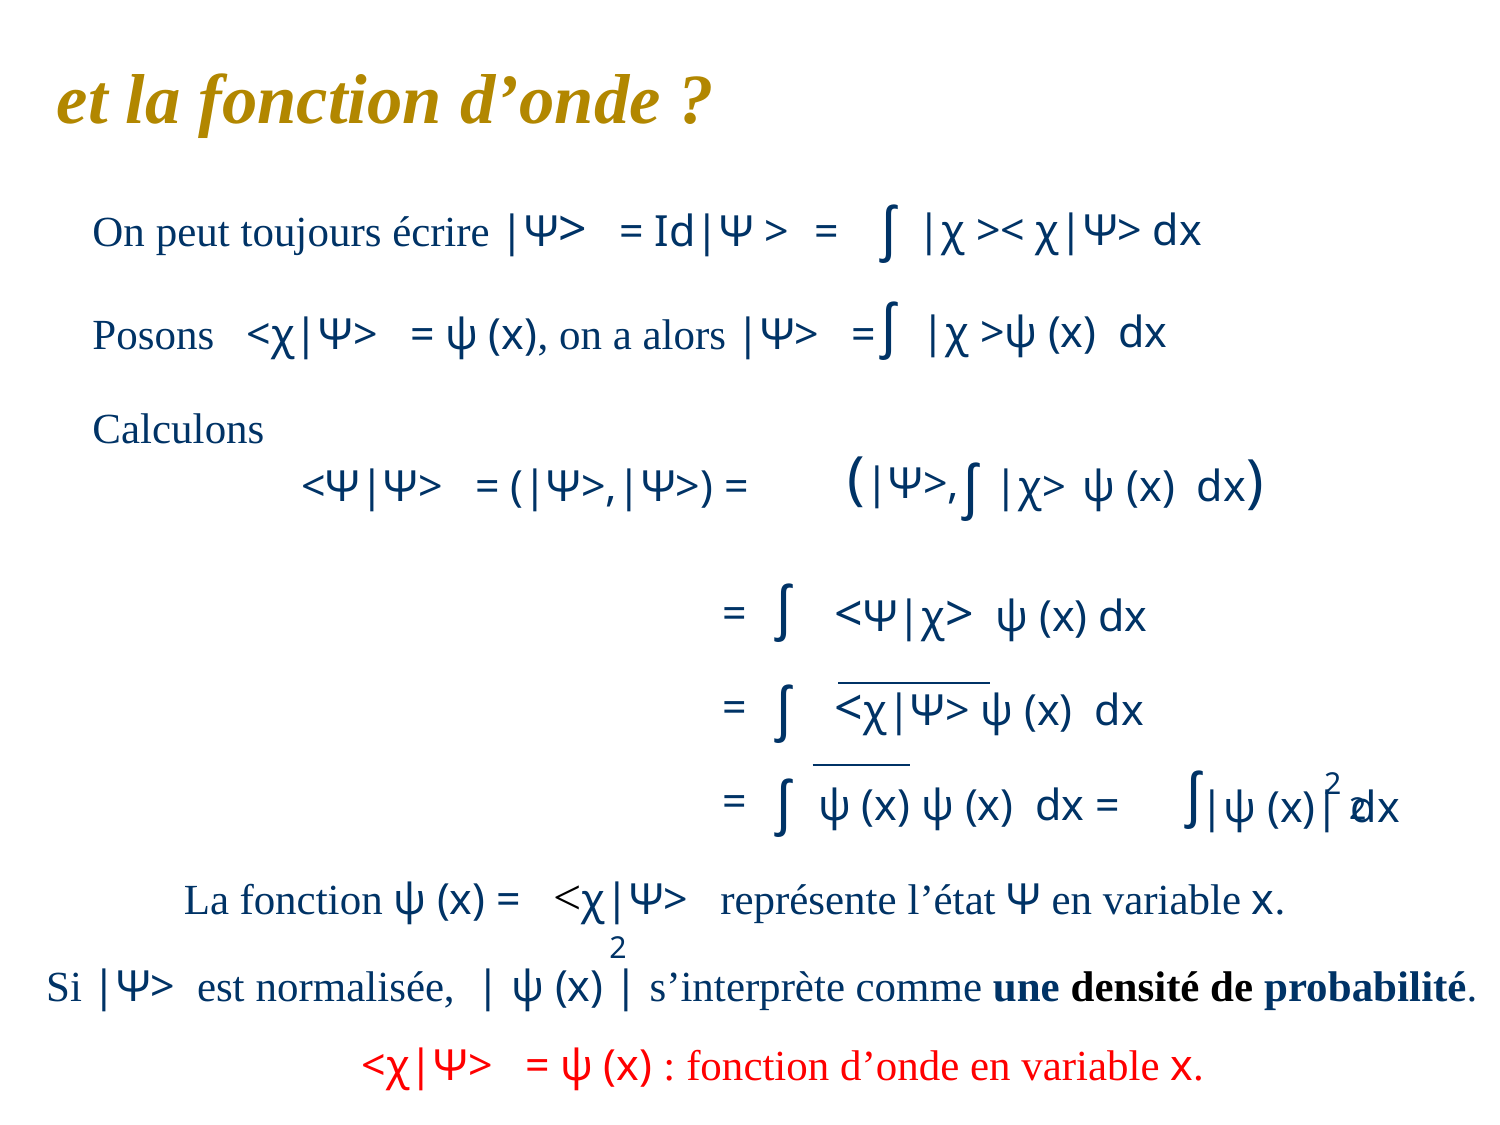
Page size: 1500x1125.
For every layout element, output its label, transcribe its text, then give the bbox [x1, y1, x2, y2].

text_box |ψ (x)| dx [1200, 785, 1400, 839]
text_box 2 [609, 935, 664, 973]
text_box ʃ [867, 281, 914, 366]
text_box ʃ [949, 441, 996, 527]
text_box <χ|Ψ> = ψ (x) : fonction d’onde en variable x. [361, 1042, 1205, 1097]
text_box On peut toujours écrire |Ψ> = Id|Ψ > = Posons <χ|Ψ> = ψ (x), on a alors |Ψ> = Calculons [92, 212, 877, 460]
text_box |χ> ψ (x) dx) [996, 468, 1264, 522]
text_box <Ψ|Ψ> = (|Ψ>,|Ψ>) = [301, 468, 749, 518]
text_box et la fonction d’onde ? [56, 72, 715, 145]
text_box ʃ [761, 562, 809, 648]
text_box |χ >< χ|Ψ> dx |χ >ψ (x) dx [877, 208, 1203, 364]
text_box ʃ [1171, 750, 1219, 835]
text_box <Ψ|χ> ψ (x) dx <χ|Ψ> ψ (x) dx ψ (x) ψ (x) dx = [818, 595, 1149, 837]
text_box (|Ψ>, [847, 468, 949, 518]
text_box ʃ [761, 664, 809, 749]
text_box La fonction ψ (x) = <χ|Ψ> représente l’état Ψ en variable x. Si |Ψ> est normalisée, | ψ (x) | s’interprète comme une densité de probabilité. [46, 878, 1478, 1018]
text_box ʃ [867, 183, 914, 269]
text_box ʃ [761, 757, 809, 843]
text_box 2 [1349, 796, 1404, 834]
text_box 2 [1324, 771, 1379, 809]
text_box = = = [722, 595, 747, 833]
